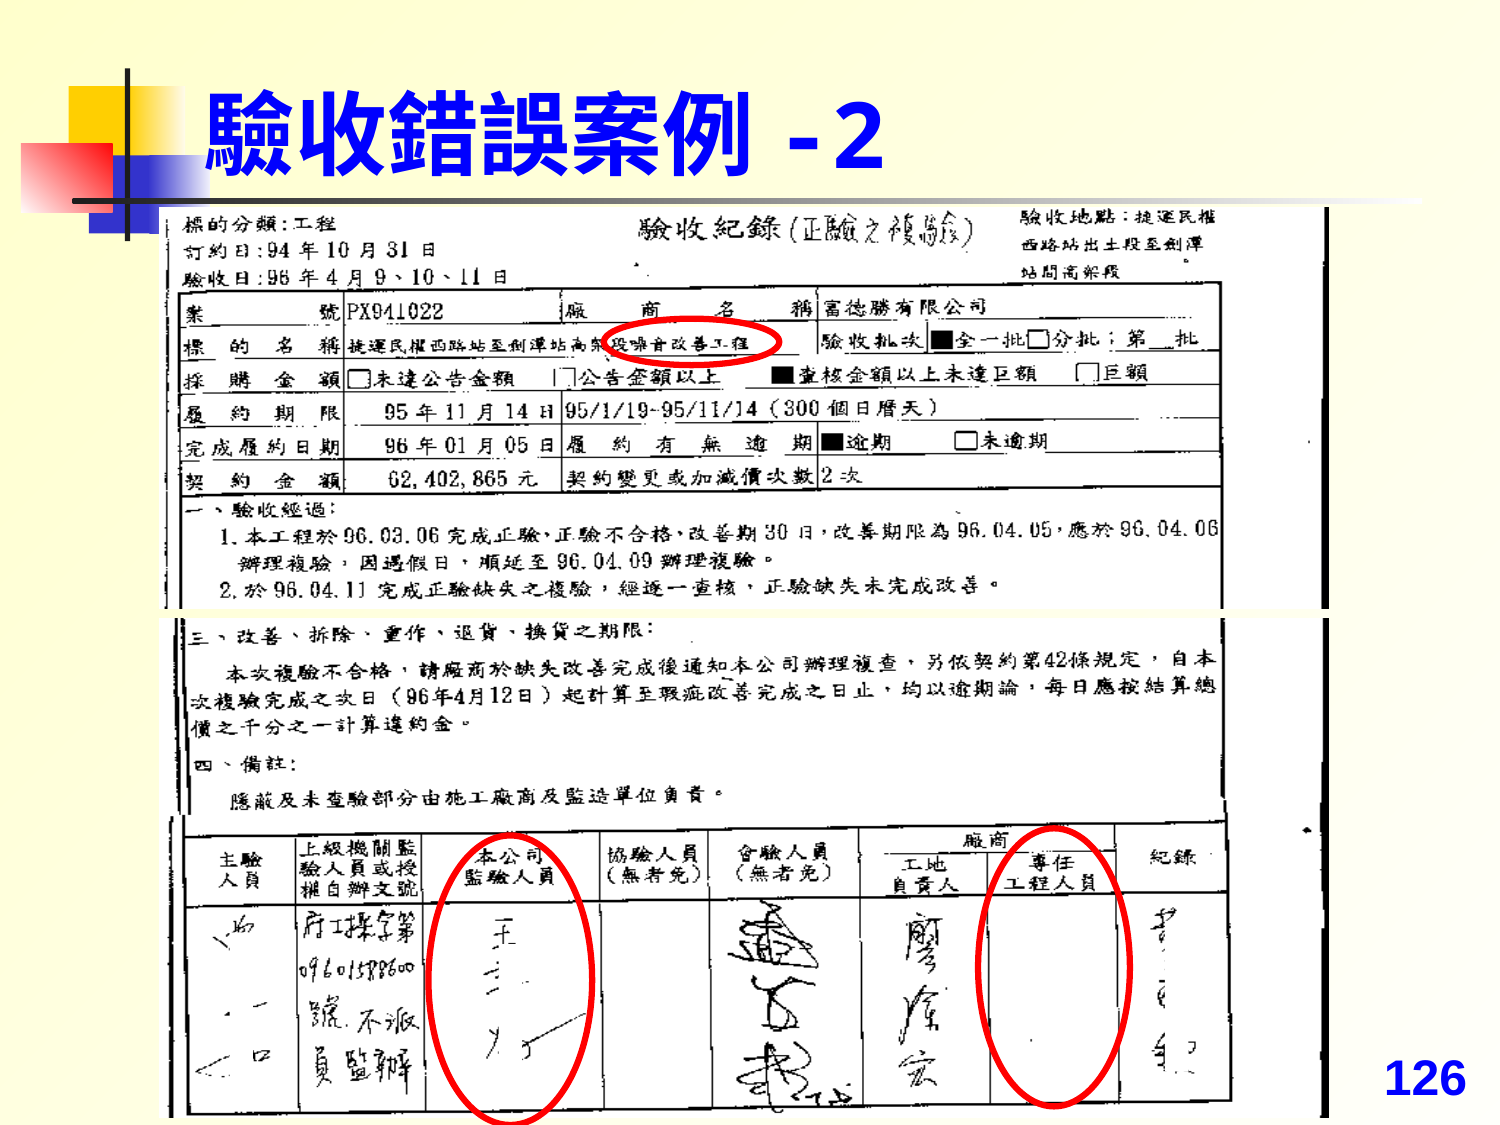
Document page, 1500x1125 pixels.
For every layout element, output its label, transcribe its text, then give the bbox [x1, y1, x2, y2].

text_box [159, 207, 1329, 1125]
slide_number 126 [1335, 1037, 1483, 1113]
title 驗收錯誤案例-2 [188, 7, 1468, 195]
